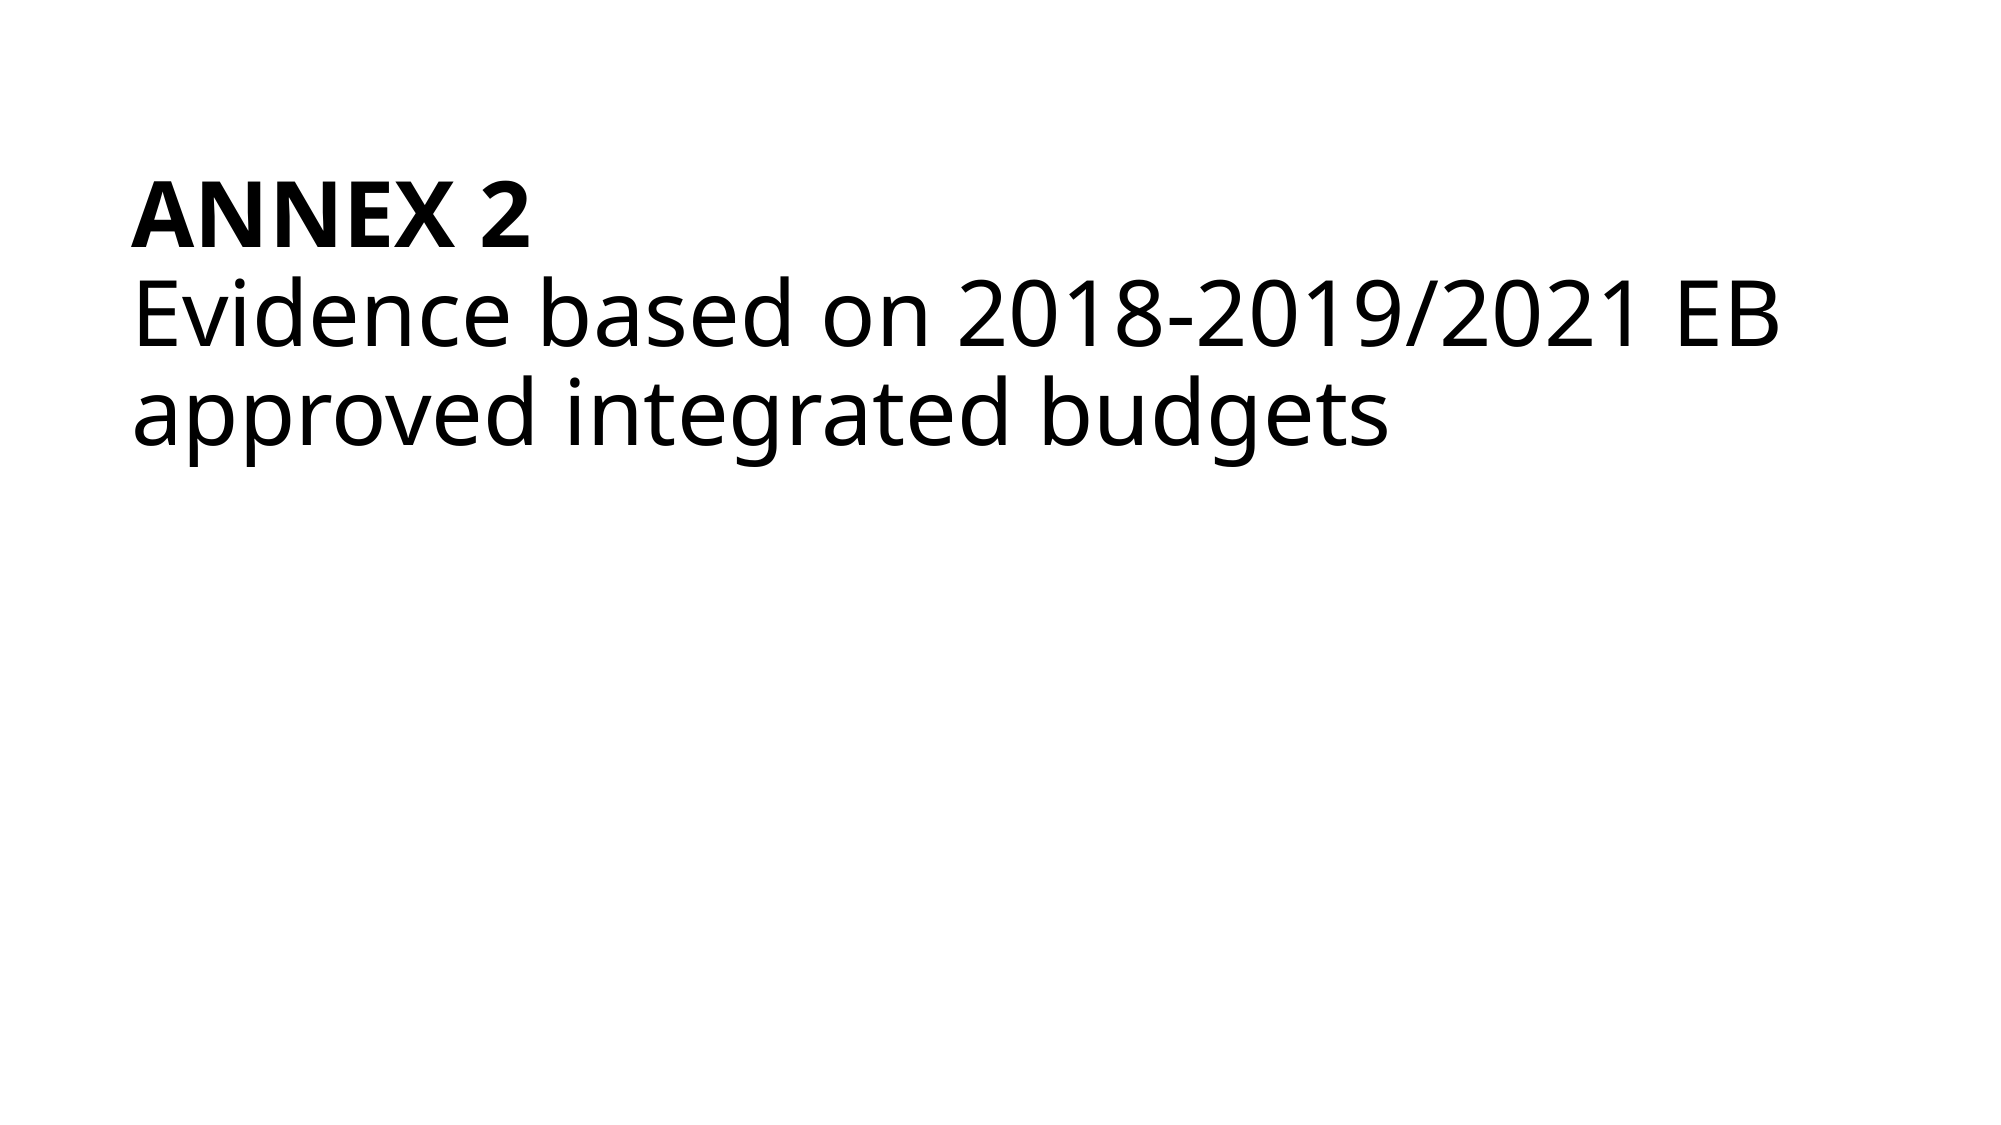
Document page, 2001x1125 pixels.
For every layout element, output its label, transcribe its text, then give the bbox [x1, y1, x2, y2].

title ANNEX 2 Evidence based on 2018-2019/2021 EB approved integrated budgets [116, 115, 1842, 519]
